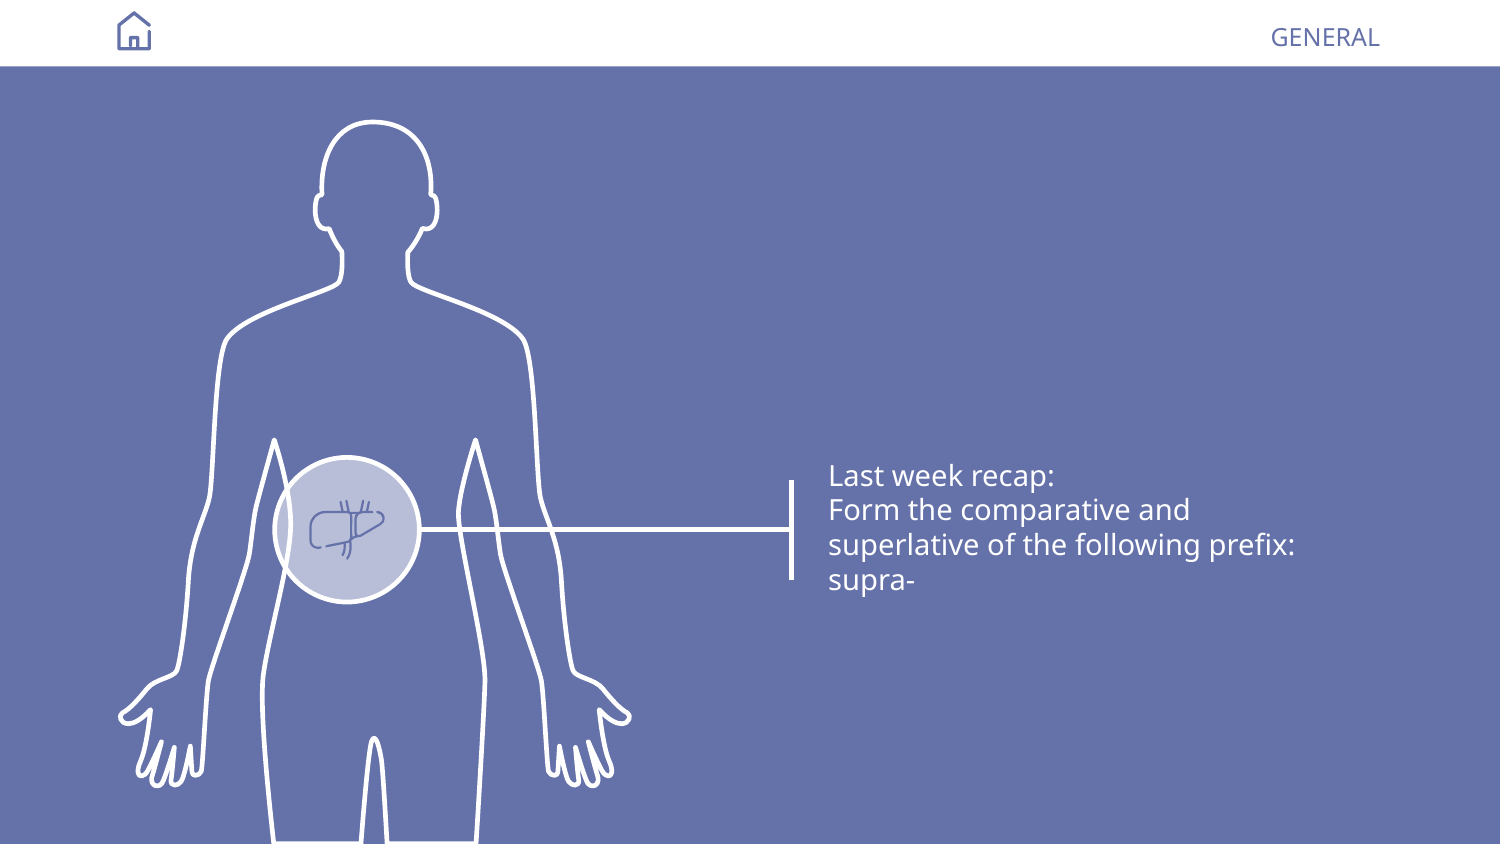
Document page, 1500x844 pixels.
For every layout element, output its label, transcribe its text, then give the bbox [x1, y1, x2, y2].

text_box [511, 589, 630, 786]
text_box [120, 122, 539, 786]
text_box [419, 479, 792, 581]
text_box [274, 457, 414, 603]
text_box [118, 12, 151, 50]
text_box [309, 499, 385, 560]
title GENERAL [714, 6, 1396, 53]
text_box [262, 560, 485, 844]
subtitle Last week recap: Form the comparative and superlative of the following prefix: supra- [813, 421, 1311, 633]
